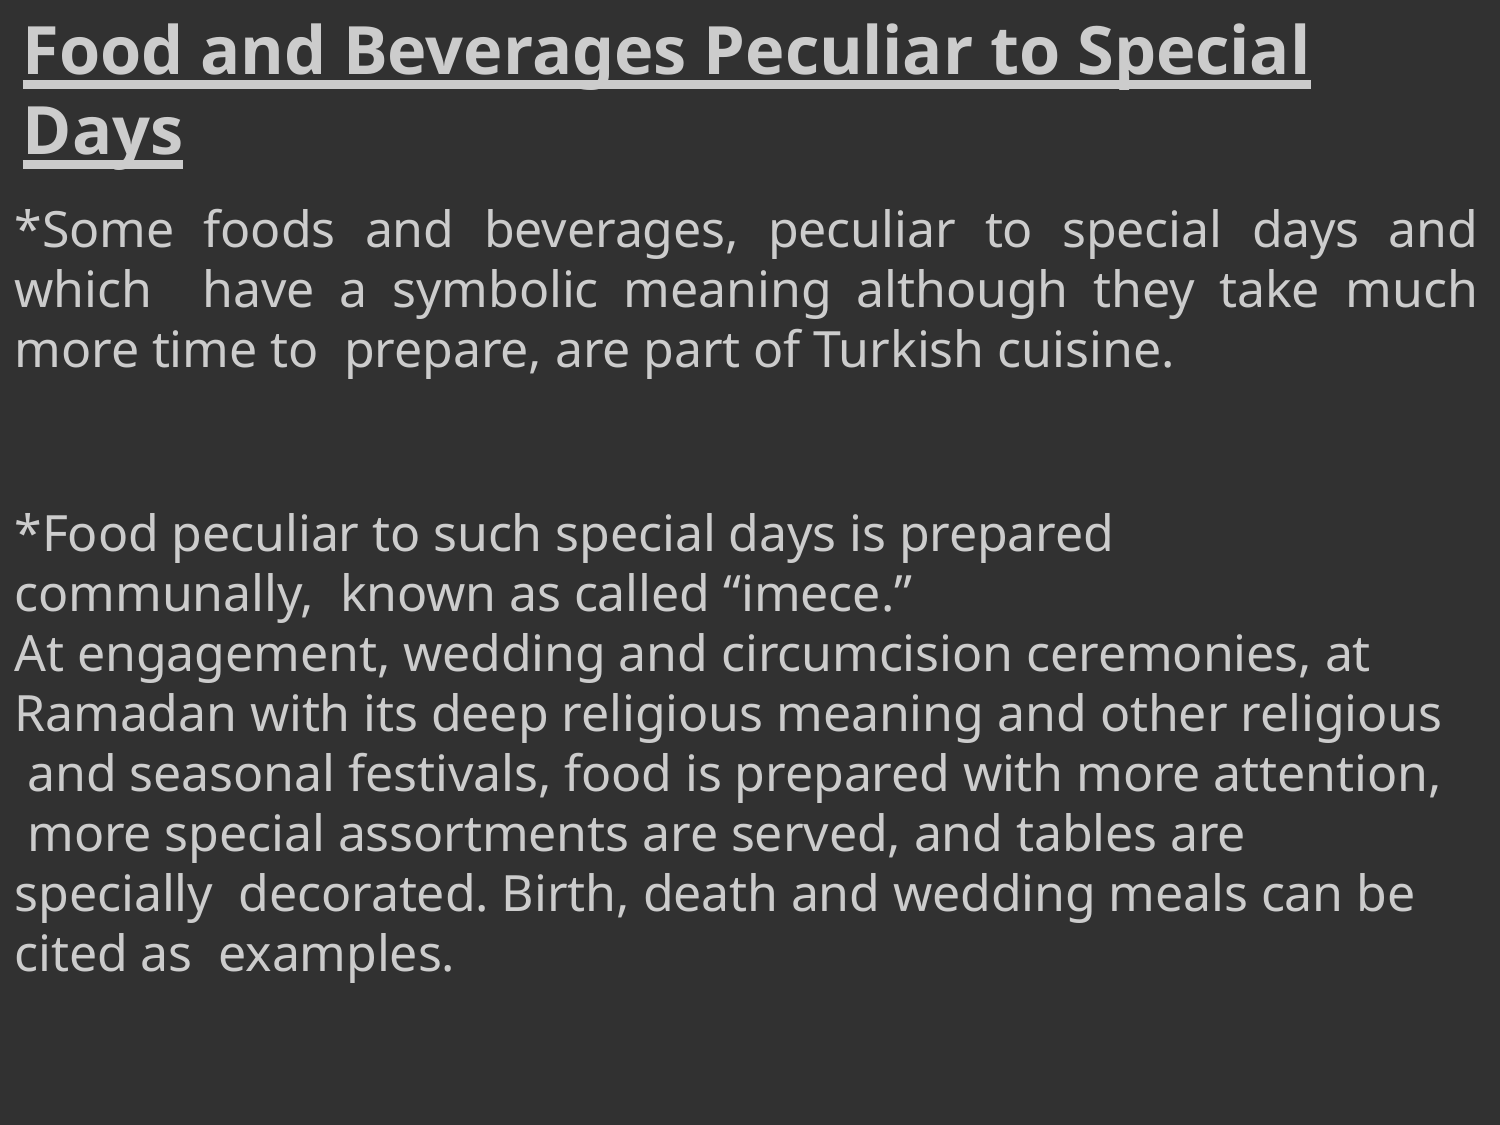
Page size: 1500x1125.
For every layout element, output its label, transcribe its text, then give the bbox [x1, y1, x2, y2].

text_box *Some foods and beverages, peculiar to special days and which have a symbolic meaning although they take much more time to prepare, are part of Turkish cuisine. *Food peculiar to such special days is prepared communally, known as called “imece.” At engagement, wedding and circumcision ceremonies, at Ramadan with its deep religious meaning and other religious and seasonal festivals, food is prepared with more attention, more special assortments are served, and tables are specially decorated. Birth, death and wedding meals can be cited as examples. [12, 195, 1479, 981]
title Food and Beverages Peculiar to Special Days [20, 5, 1478, 195]
